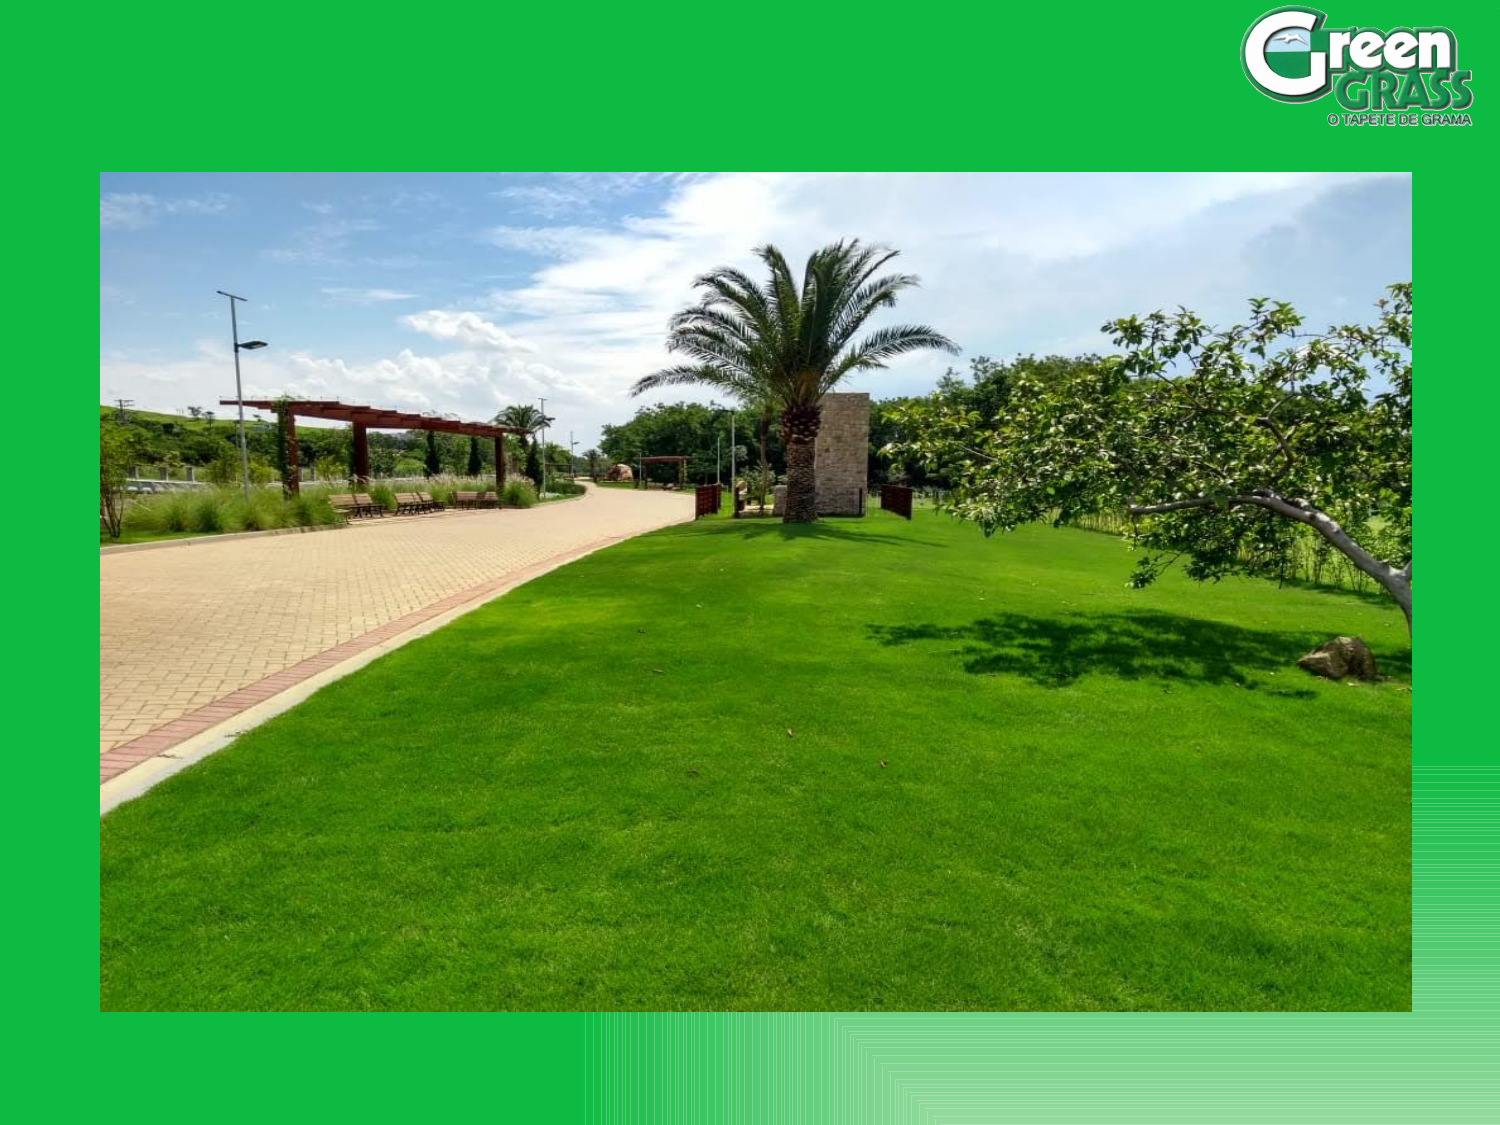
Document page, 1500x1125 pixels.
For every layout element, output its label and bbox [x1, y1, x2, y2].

picture [100, 172, 1412, 1012]
picture [1239, 4, 1500, 128]
